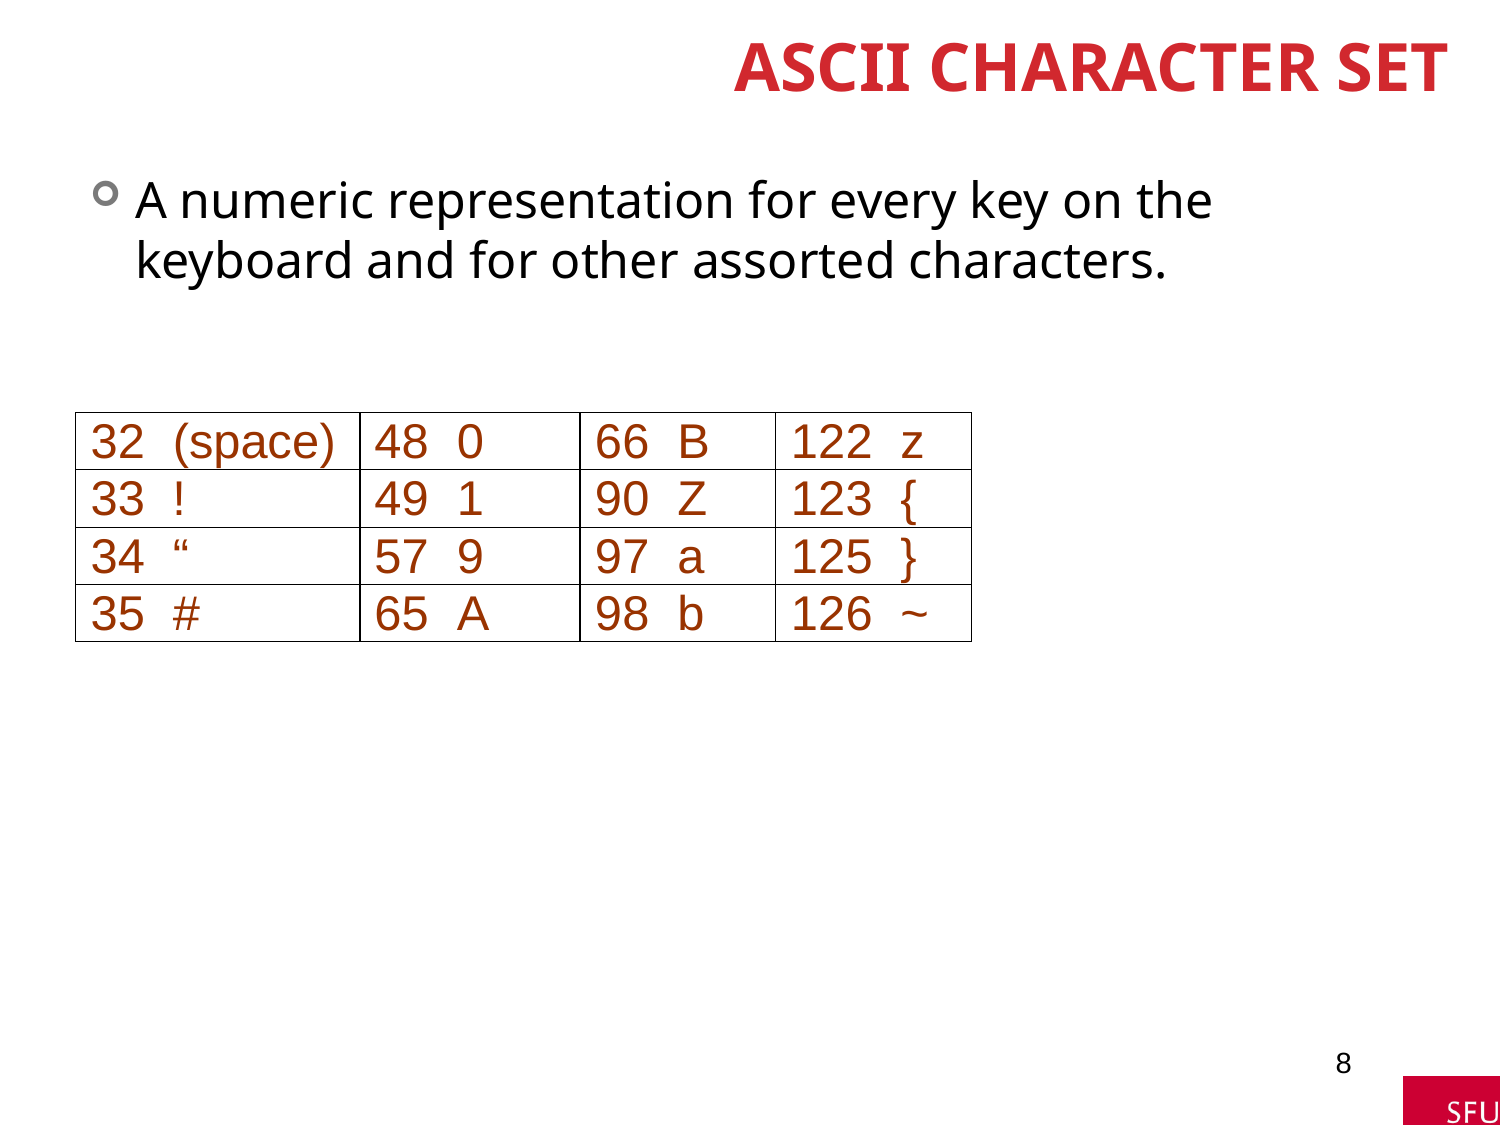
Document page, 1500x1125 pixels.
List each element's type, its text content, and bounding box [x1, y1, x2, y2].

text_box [74, 336, 1282, 684]
title ASCII Character Set [24, 20, 1483, 113]
slide_number 8 [1187, 1037, 1500, 1113]
picture [1403, 1113, 1500, 1125]
list A numeric representation for every key on the keyboard and for other assorted characters. [75, 160, 1317, 1062]
